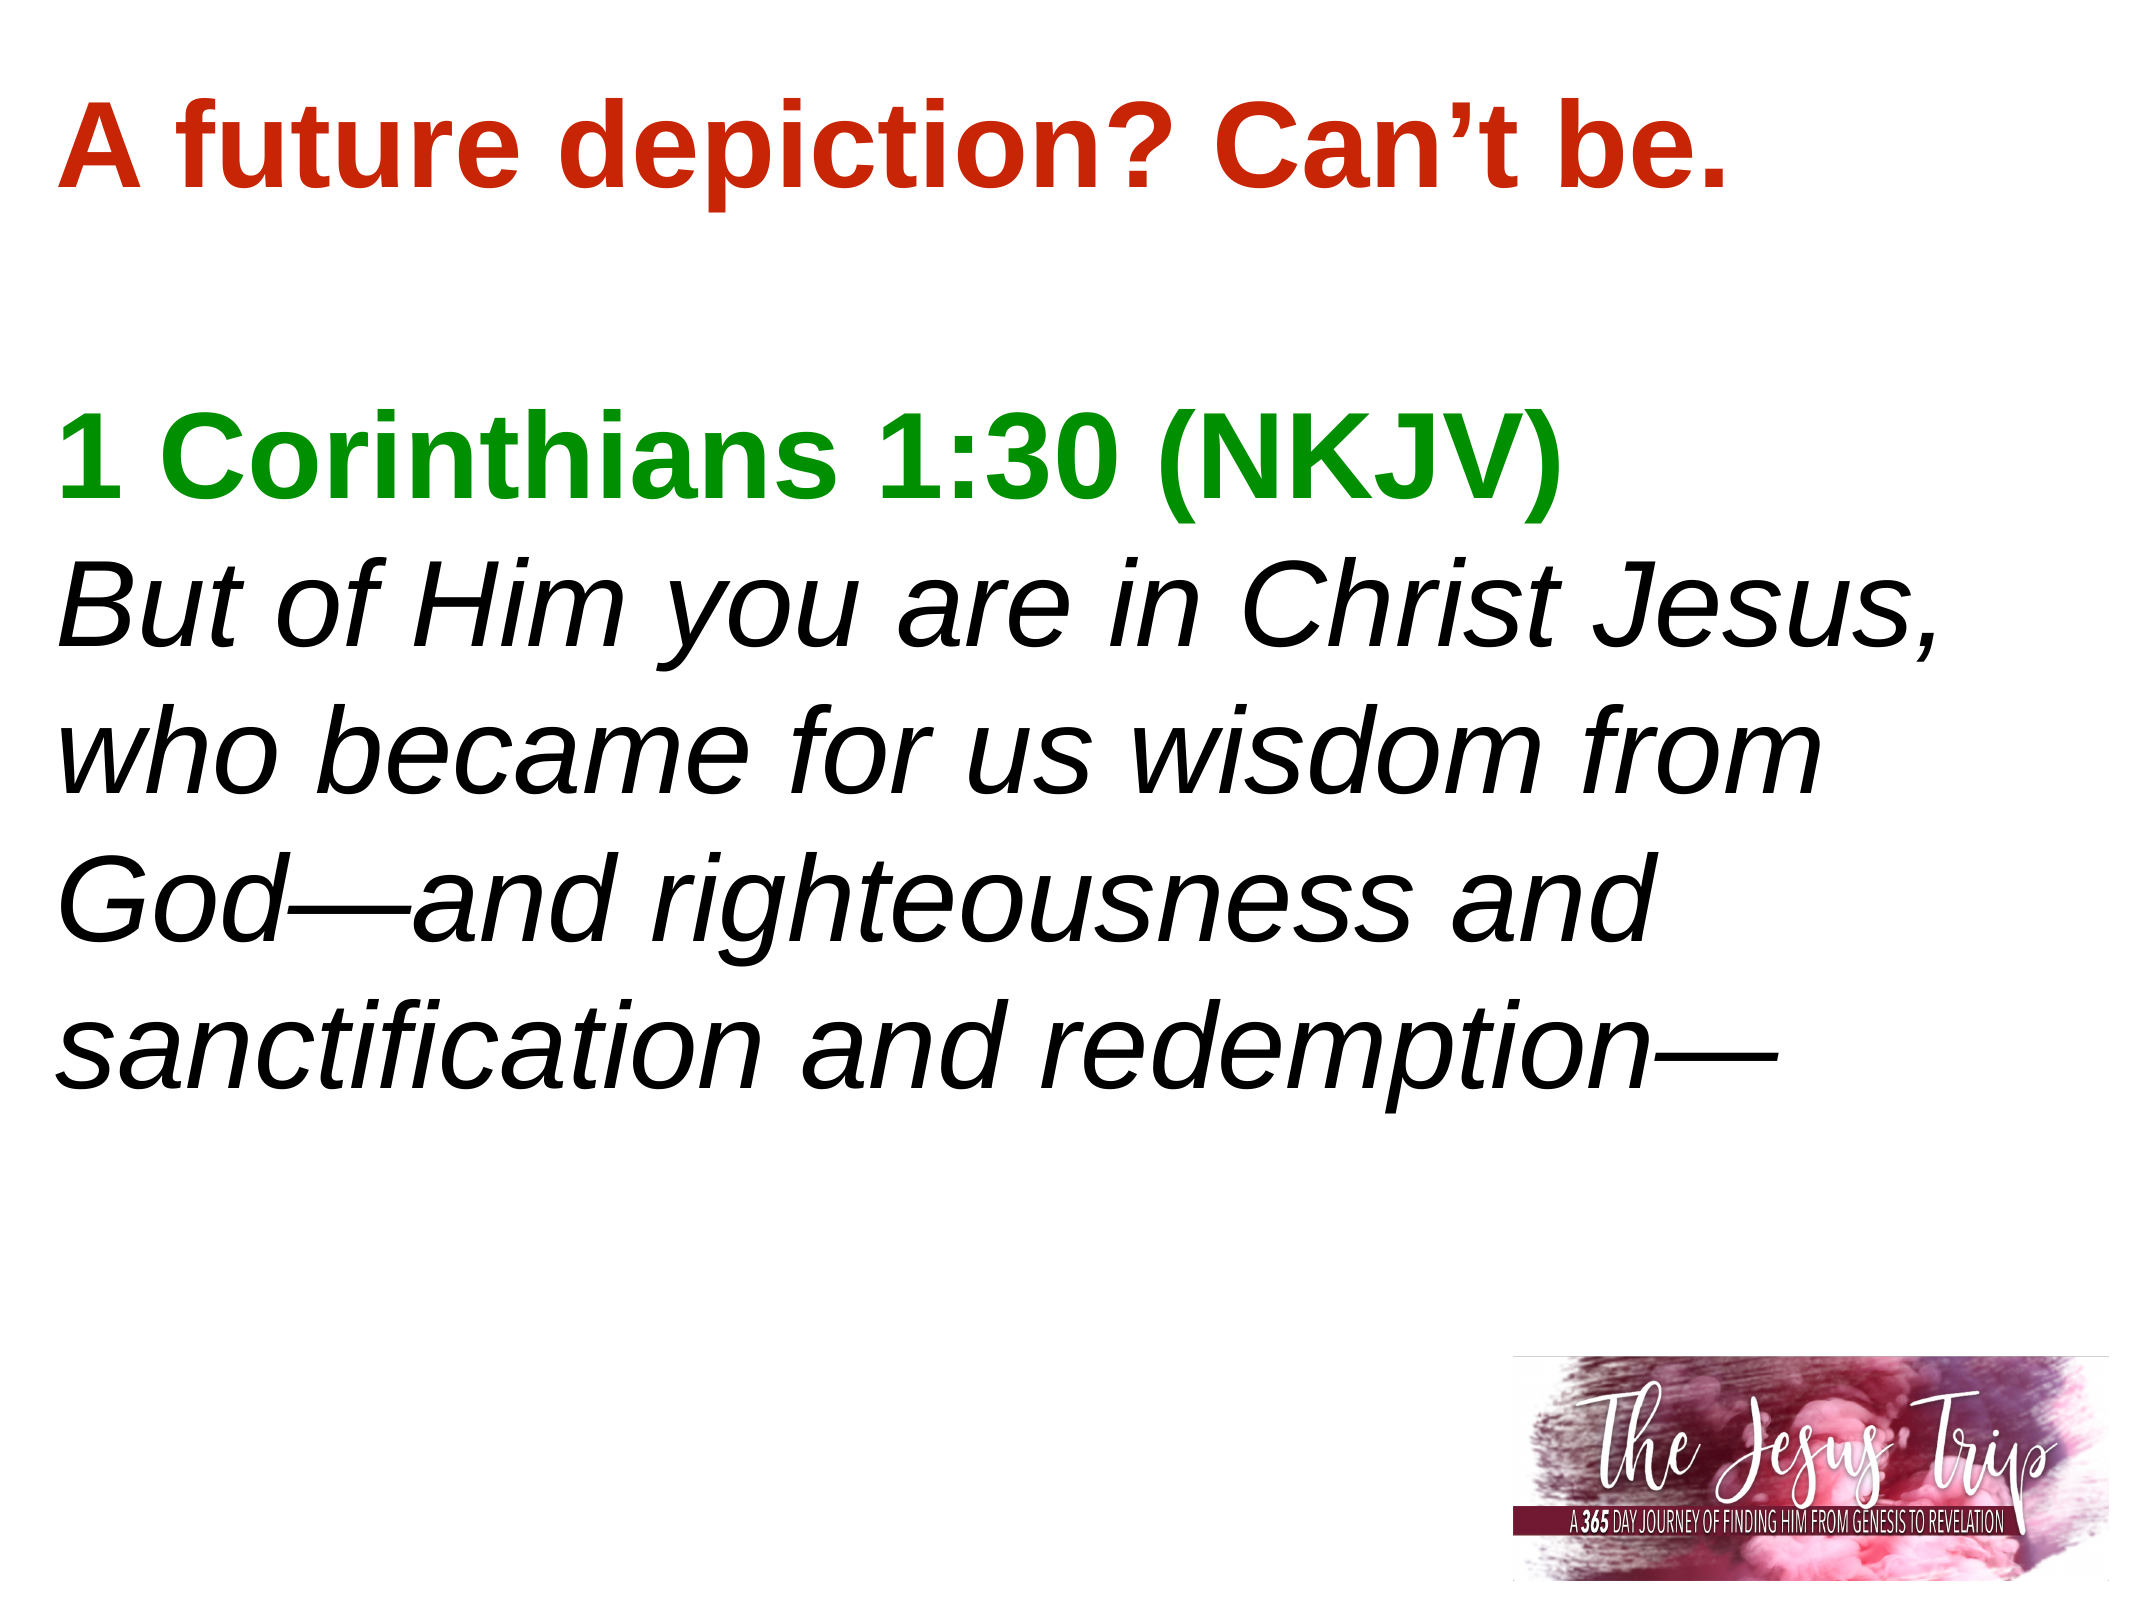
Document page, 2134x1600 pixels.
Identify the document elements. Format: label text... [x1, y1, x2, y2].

picture [1513, 1356, 2110, 1581]
list A future depiction? Can’t be. 1 Corinthians 1:30 (NKJV) But of Him you are in Christ Jesus, who became for us wisdom from God—and righteousness and sanctification and redemption— [47, 55, 2087, 1545]
